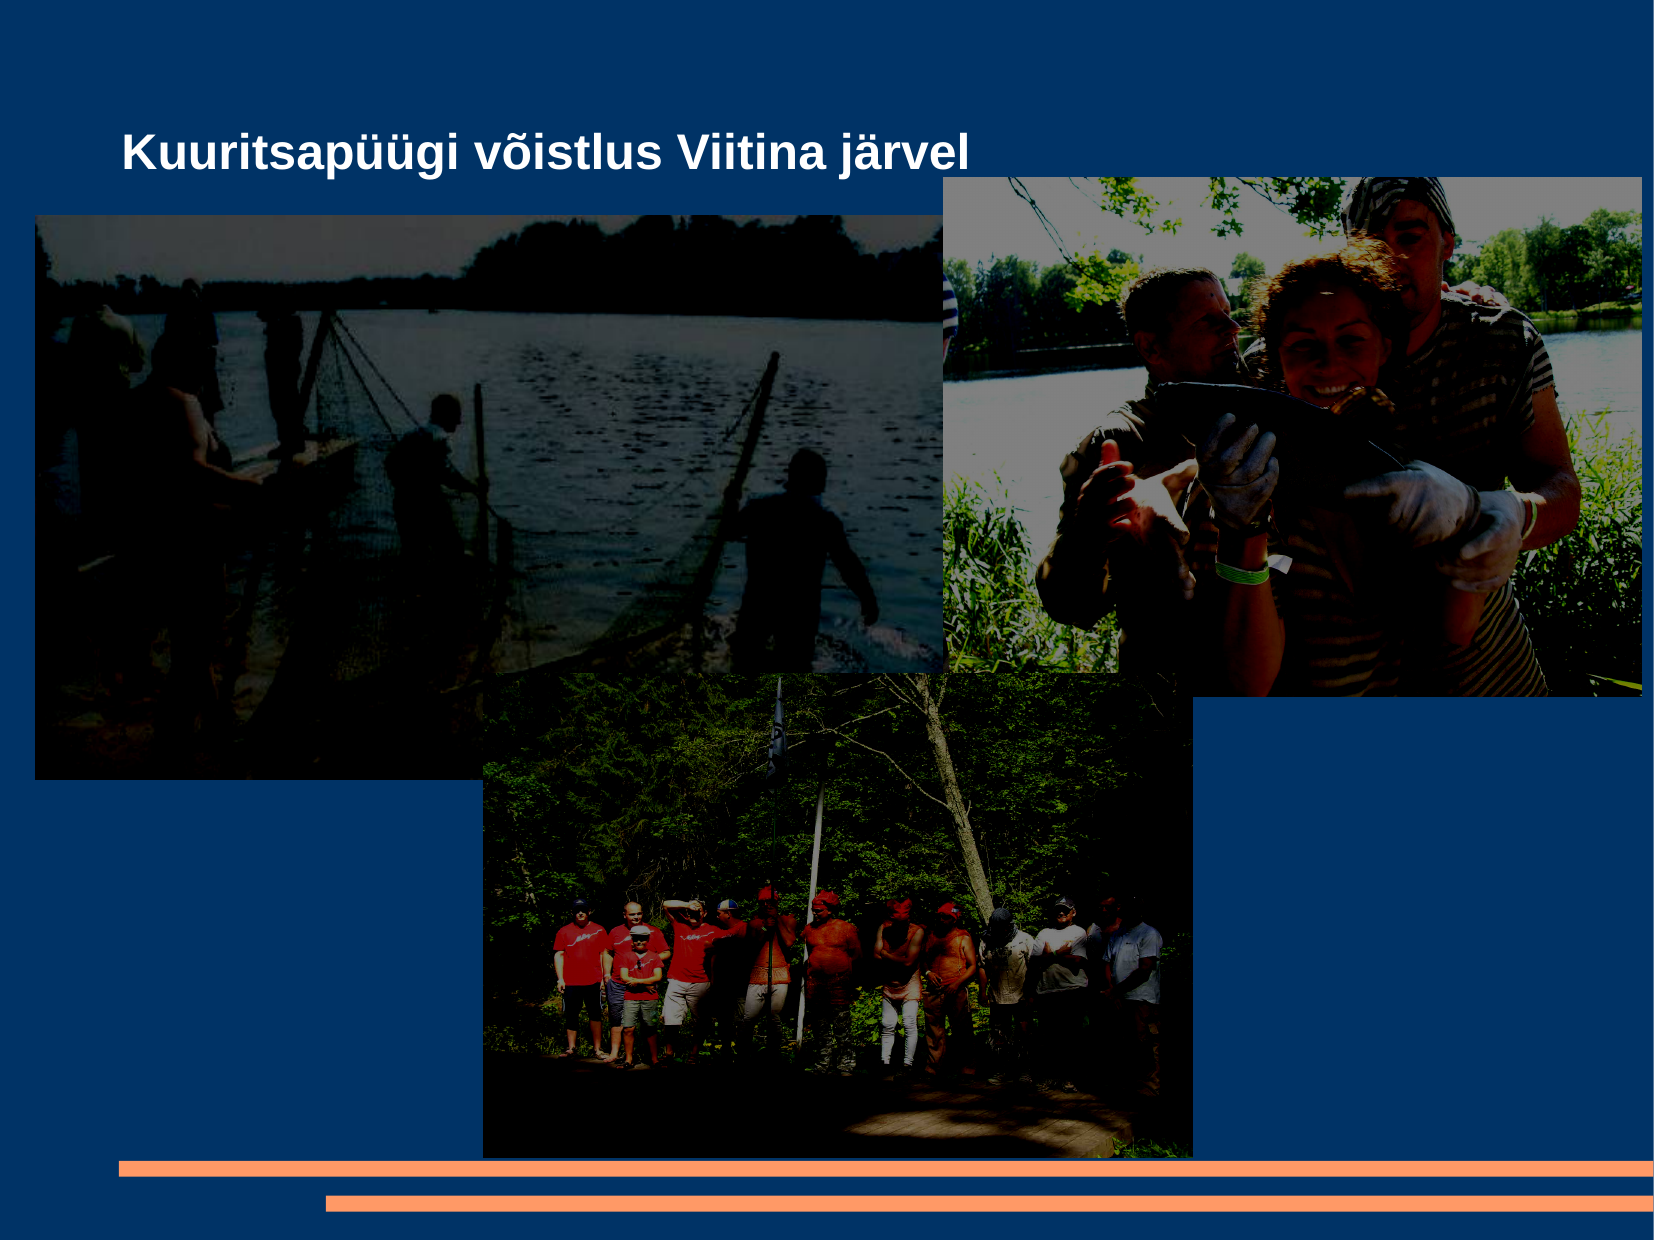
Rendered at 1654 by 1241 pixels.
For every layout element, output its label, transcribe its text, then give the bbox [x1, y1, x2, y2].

title Kuuritsapüügi võistlus Viitina järvel [121, 46, 1534, 215]
picture [35, 177, 1642, 1158]
